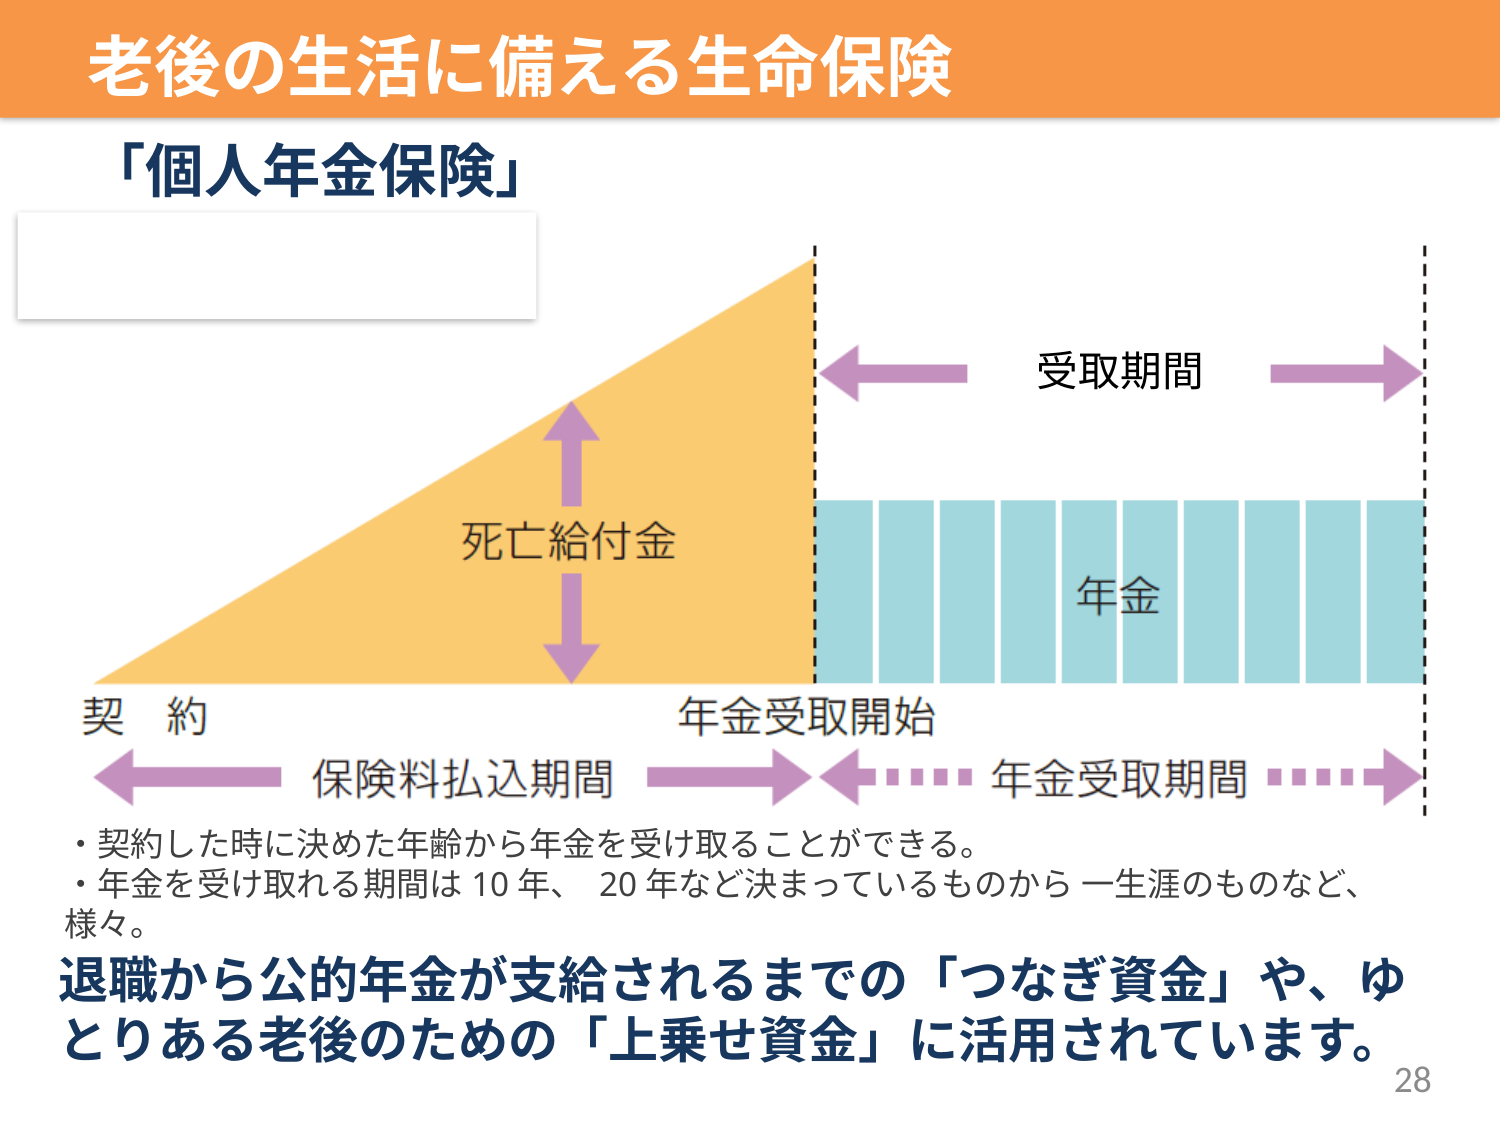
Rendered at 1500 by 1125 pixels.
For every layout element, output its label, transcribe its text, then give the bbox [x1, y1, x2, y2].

text_box 退職から公的年金が支給されるまでの「つなぎ資金」や、ゆとりある老後のための「上乗せ資金」に活用されています。 [43, 941, 1431, 1077]
text_box ・契約した時に決めた年齢から年金を受け取ることができる。 ・年金を受け取れる期間は10年、 20年など決まっているものから 一生涯のものなど、様々。 [49, 847, 1451, 951]
text_box 「個人年金保険」 [72, 126, 890, 210]
text_box [0, 0, 1500, 118]
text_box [17, 212, 1458, 840]
slide_number 28 [1096, 1047, 1447, 1108]
text_box 老後の生活に備える生命保険 [71, 3, 1404, 126]
